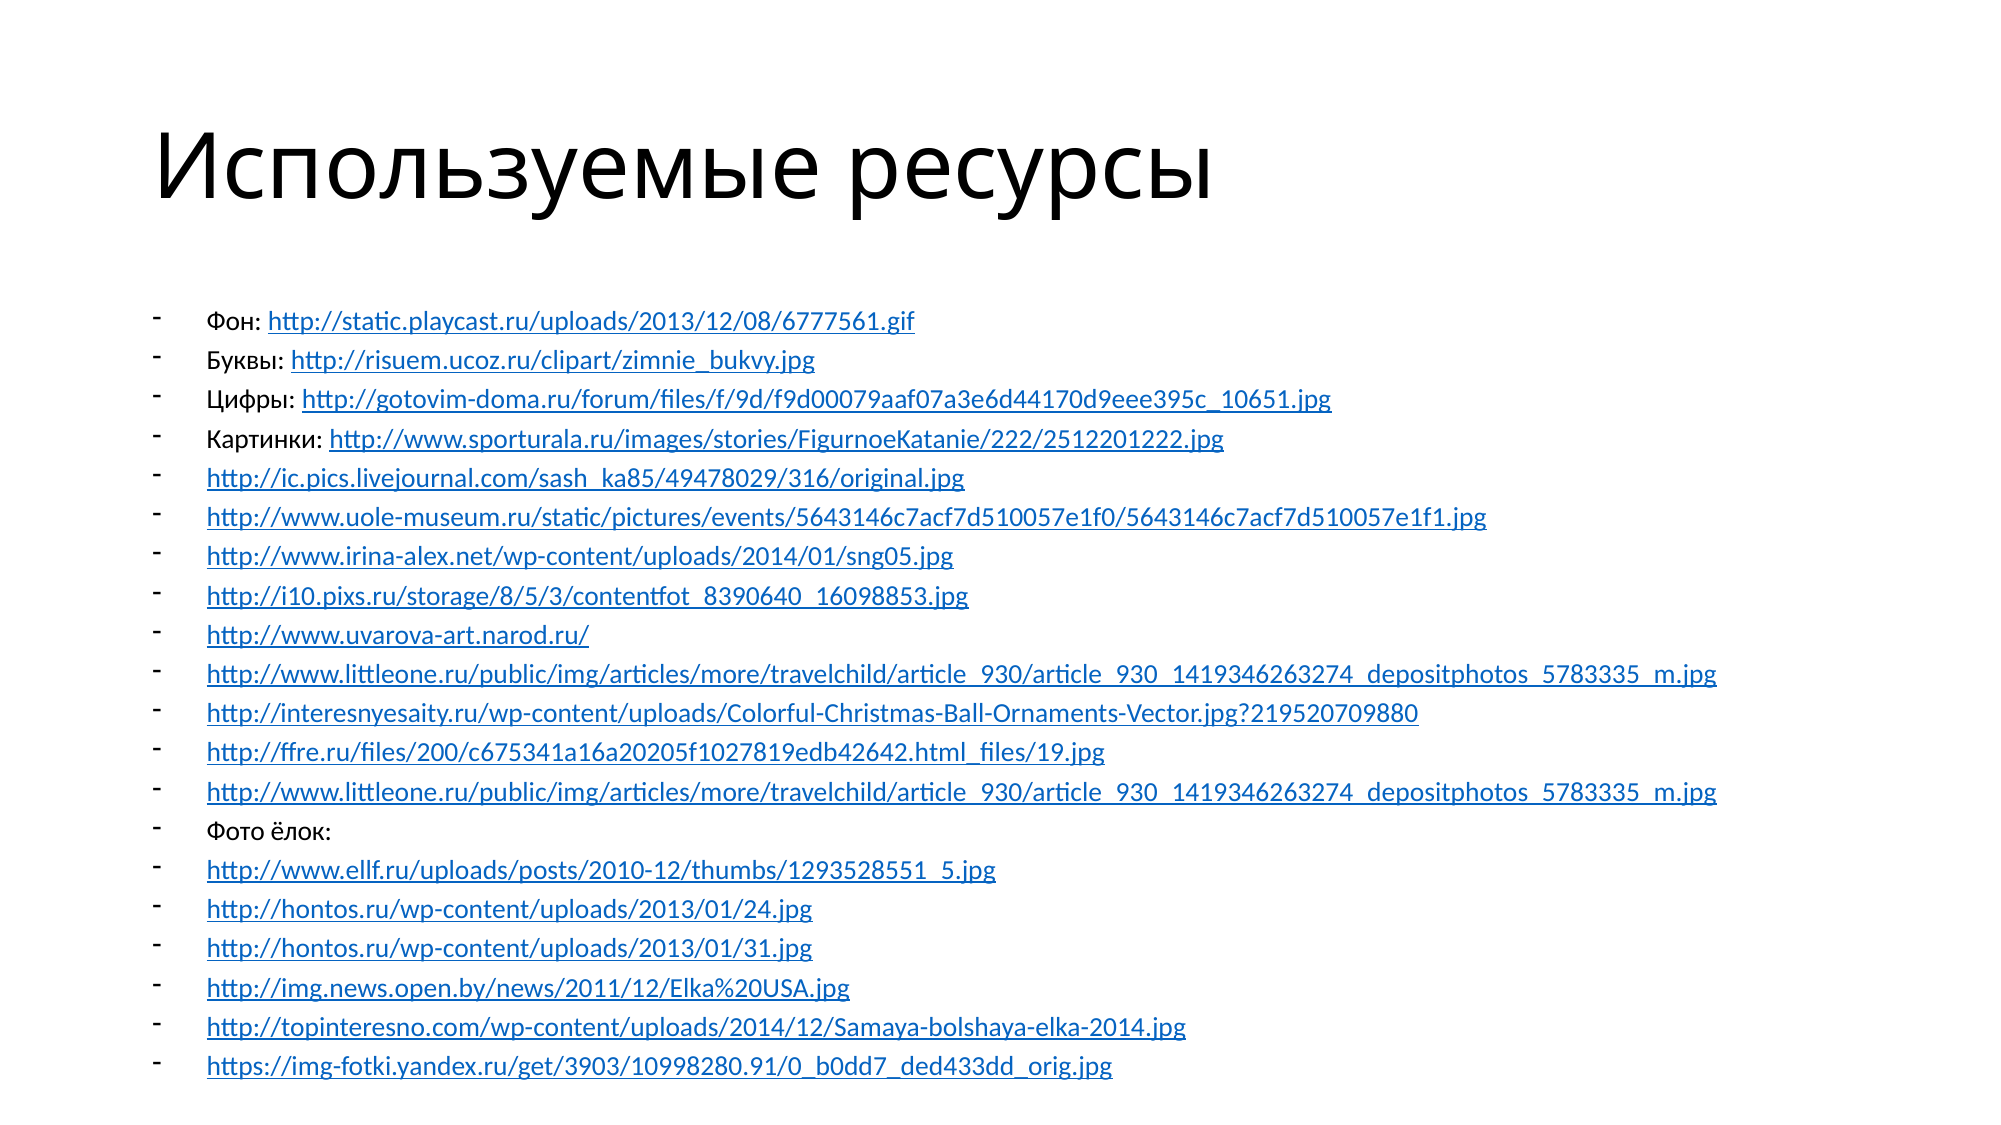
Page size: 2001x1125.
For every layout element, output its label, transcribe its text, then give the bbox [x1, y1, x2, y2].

title Используемые ресурсы [137, 59, 1863, 278]
list Фон: http://static.playcast.ru/uploads/2013/12/08/6777561.gif Буквы: http://risuem.ucoz.ru/clipart/zimnie_bukvy.jpg Цифры: http://gotovim-doma.ru/forum/files/f/9d/f9d00079aaf07a3e6d44170d9eee395c_10651.jpg Картинки: http://www.sporturala.ru/images/stories/FigurnoeKatanie/222/2512201222.jpg http://ic.pics.livejournal.com/sash_ka85/49478029/316/original.jpg http://www.uole-museum.ru/static/pictures/events/5643146c7acf7d510057e1f0/5643146c7acf7d510057e1f1.jpg http://www.irina-alex.net/wp-content/uploads/2014/01/sng05.jpg http://i10.pixs.ru/storage/8/5/3/contentfot_8390640_16098853.jpg http://www.uvarova-art.narod.ru/ http://www.littleone.ru/public/img/articles/more/travelchild/article_930/article_930_1419346263274_depositphotos_5783335_m.jpg http://interesnyesaity.ru/wp-content/uploads/Colorful-Christmas-Ball-Ornaments-Vector.jpg?219520709880 http://ffre.ru/files/200/c675341a16a20205f1027819edb42642.html_files/19.jpg http://www.littleone.ru/public/img/articles/more/travelchild/article_930/article_930_1419346263274_depositphotos_5783335_m.jpg Фото ёлок: http://www.ellf.ru/uploads/posts/2010-12/thumbs/1293528551_5.jpg http://hontos.ru/wp-content/uploads/2013/01/24.jpg http://hontos.ru/wp-content/uploads/2013/01/31.jpg http://img.news.open.by/news/2011/12/Elka%20USA.jpg http://topinteresno.com/wp-content/uploads/2014/12/Samaya-bolshaya-elka-2014.jpg https://img-fotki.yandex.ru/get/3903/10998280.91/0_b0dd7_ded433dd_orig.jpg [137, 299, 1863, 1090]
